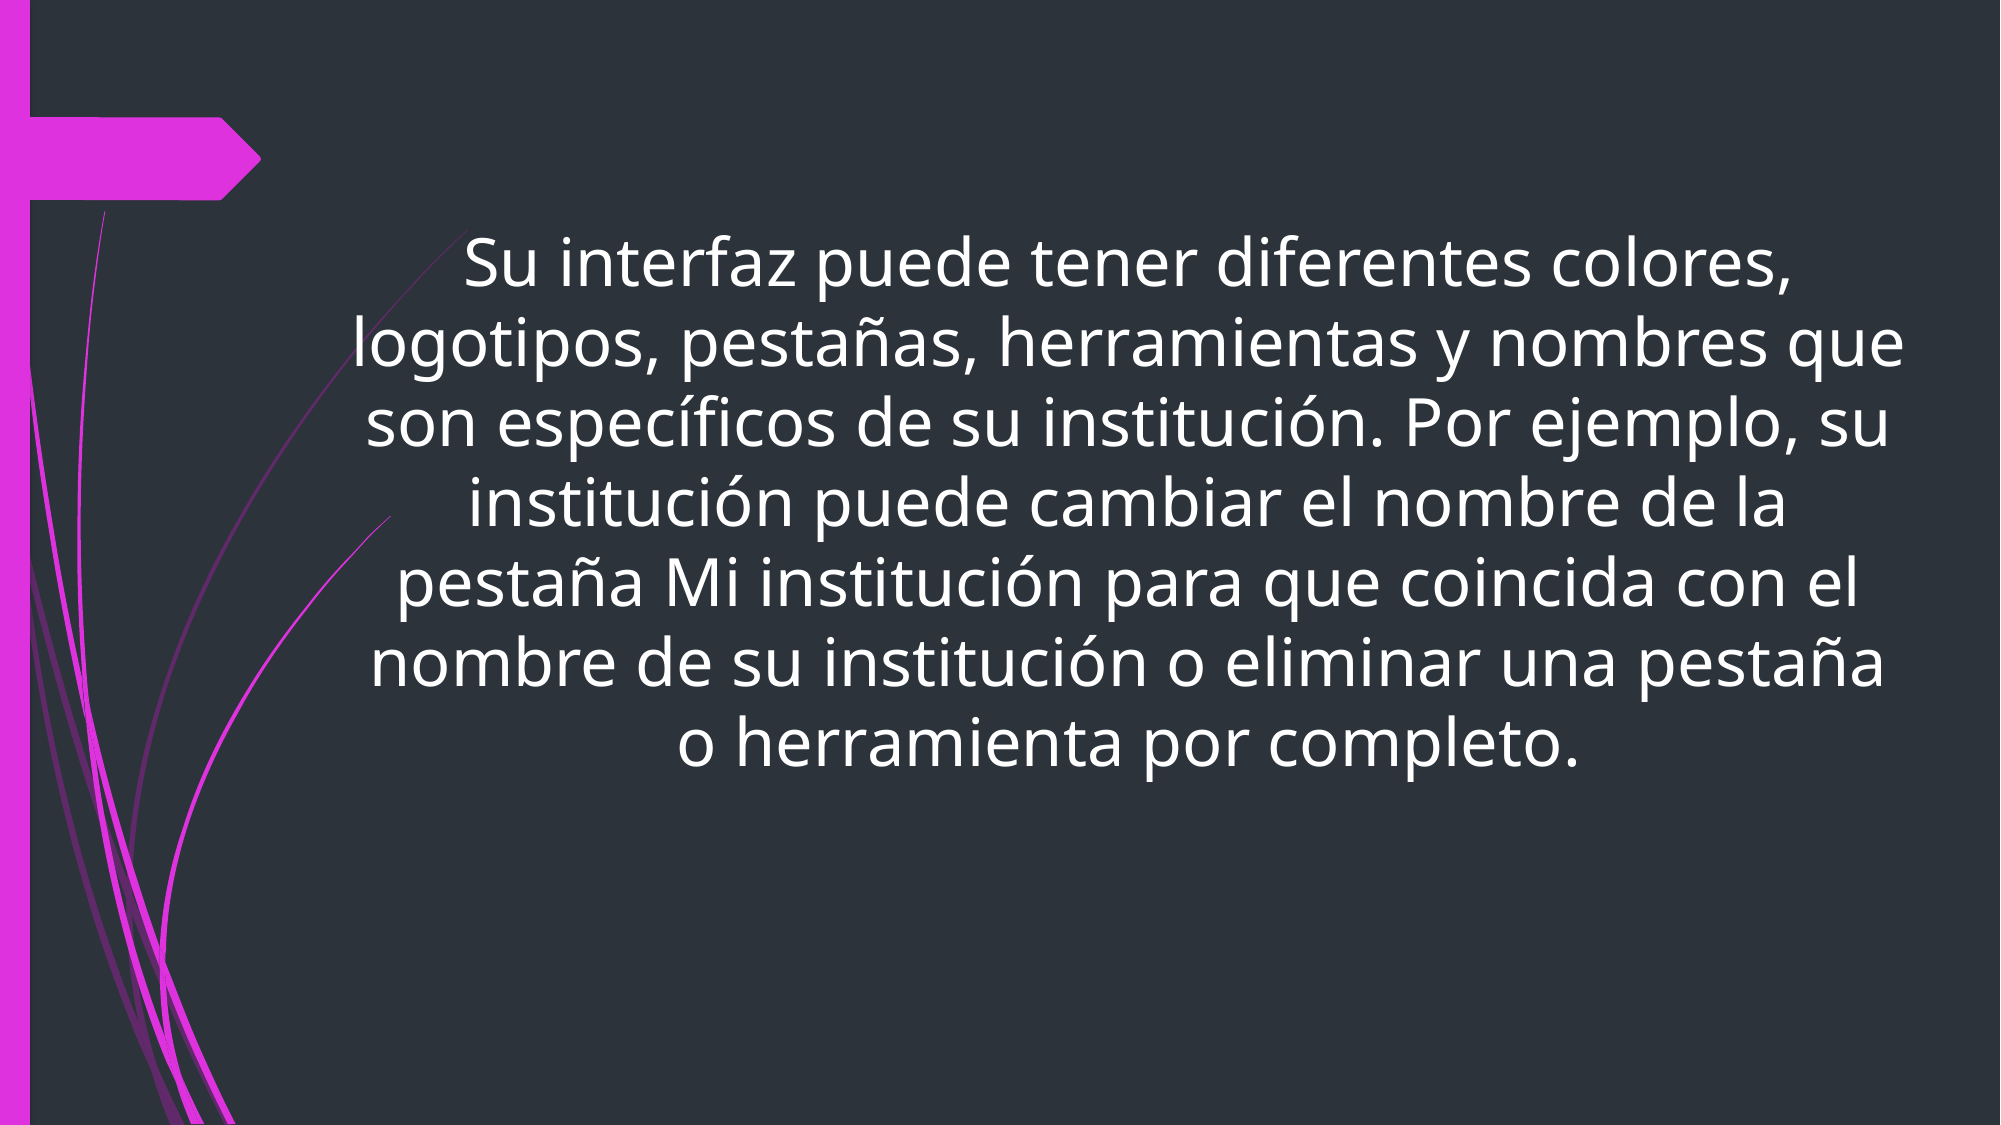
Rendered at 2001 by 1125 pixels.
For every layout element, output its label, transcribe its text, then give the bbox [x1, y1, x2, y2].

list Su interfaz puede tener diferentes colores, logotipos, pestañas, herramientas y nombres que son específicos de su institución. Por ejemplo, su institución puede cambiar el nombre de la pestaña Mi institución para que coincida con el nombre de su institución o eliminar una pestaña o herramienta por completo. [331, 212, 1928, 833]
